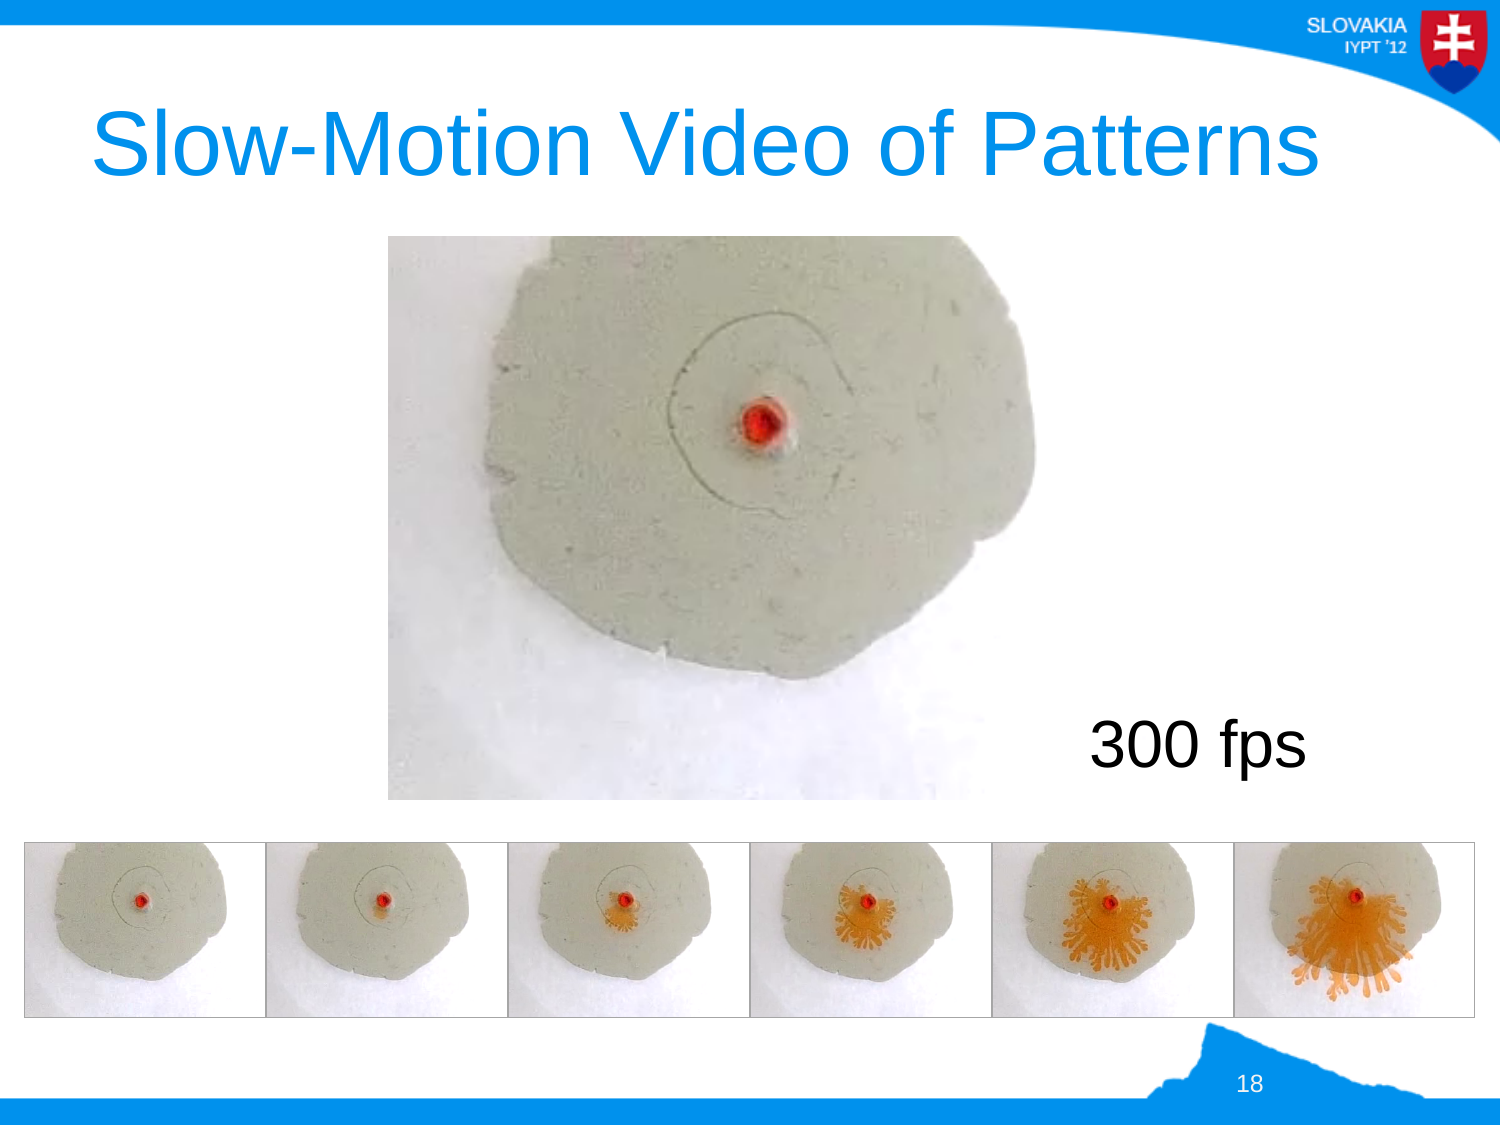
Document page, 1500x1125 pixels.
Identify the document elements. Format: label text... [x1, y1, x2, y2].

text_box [387, 235, 1163, 801]
list 300 fps [1074, 692, 1425, 818]
slide_number 18 [1074, 1057, 1425, 1108]
title Slow-Motion Video of Patterns [75, 45, 1425, 233]
picture [0, 0, 1500, 1125]
